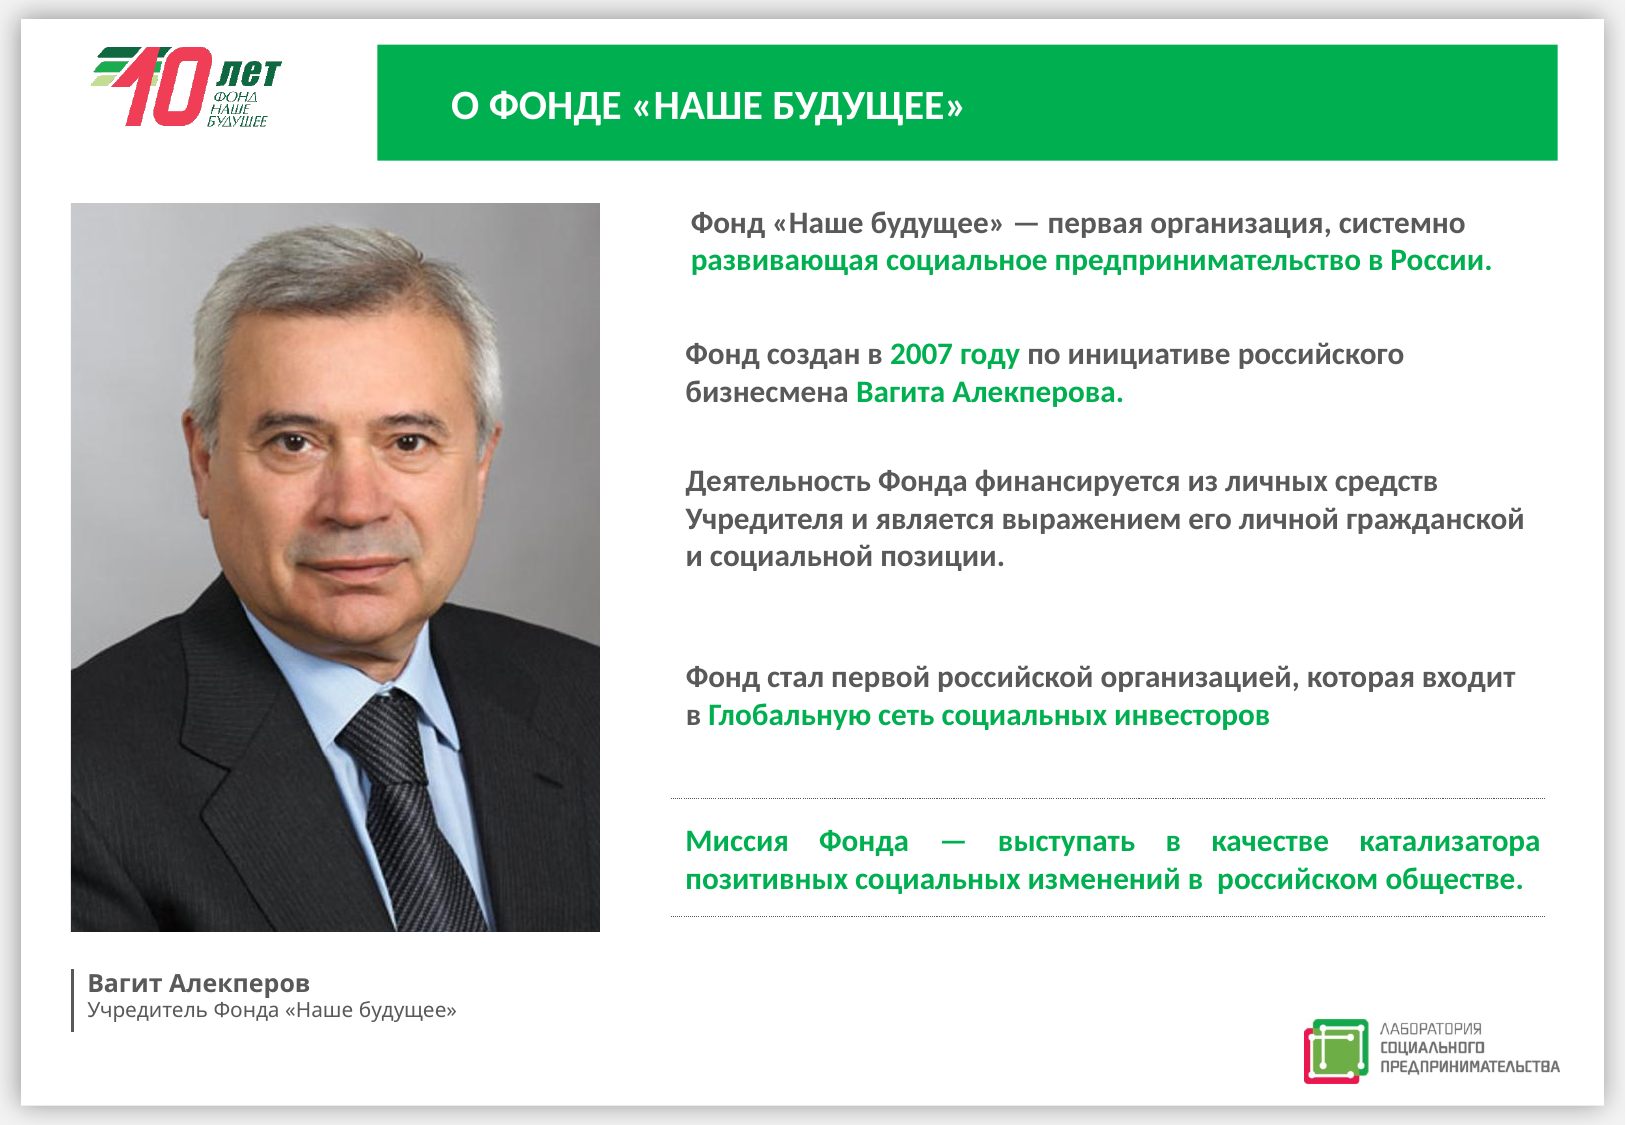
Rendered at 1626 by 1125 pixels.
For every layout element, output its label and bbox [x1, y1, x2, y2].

picture [70, 203, 601, 932]
picture [1304, 1019, 1561, 1084]
picture [76, 34, 297, 138]
text_box [0, 0, 1625, 1125]
